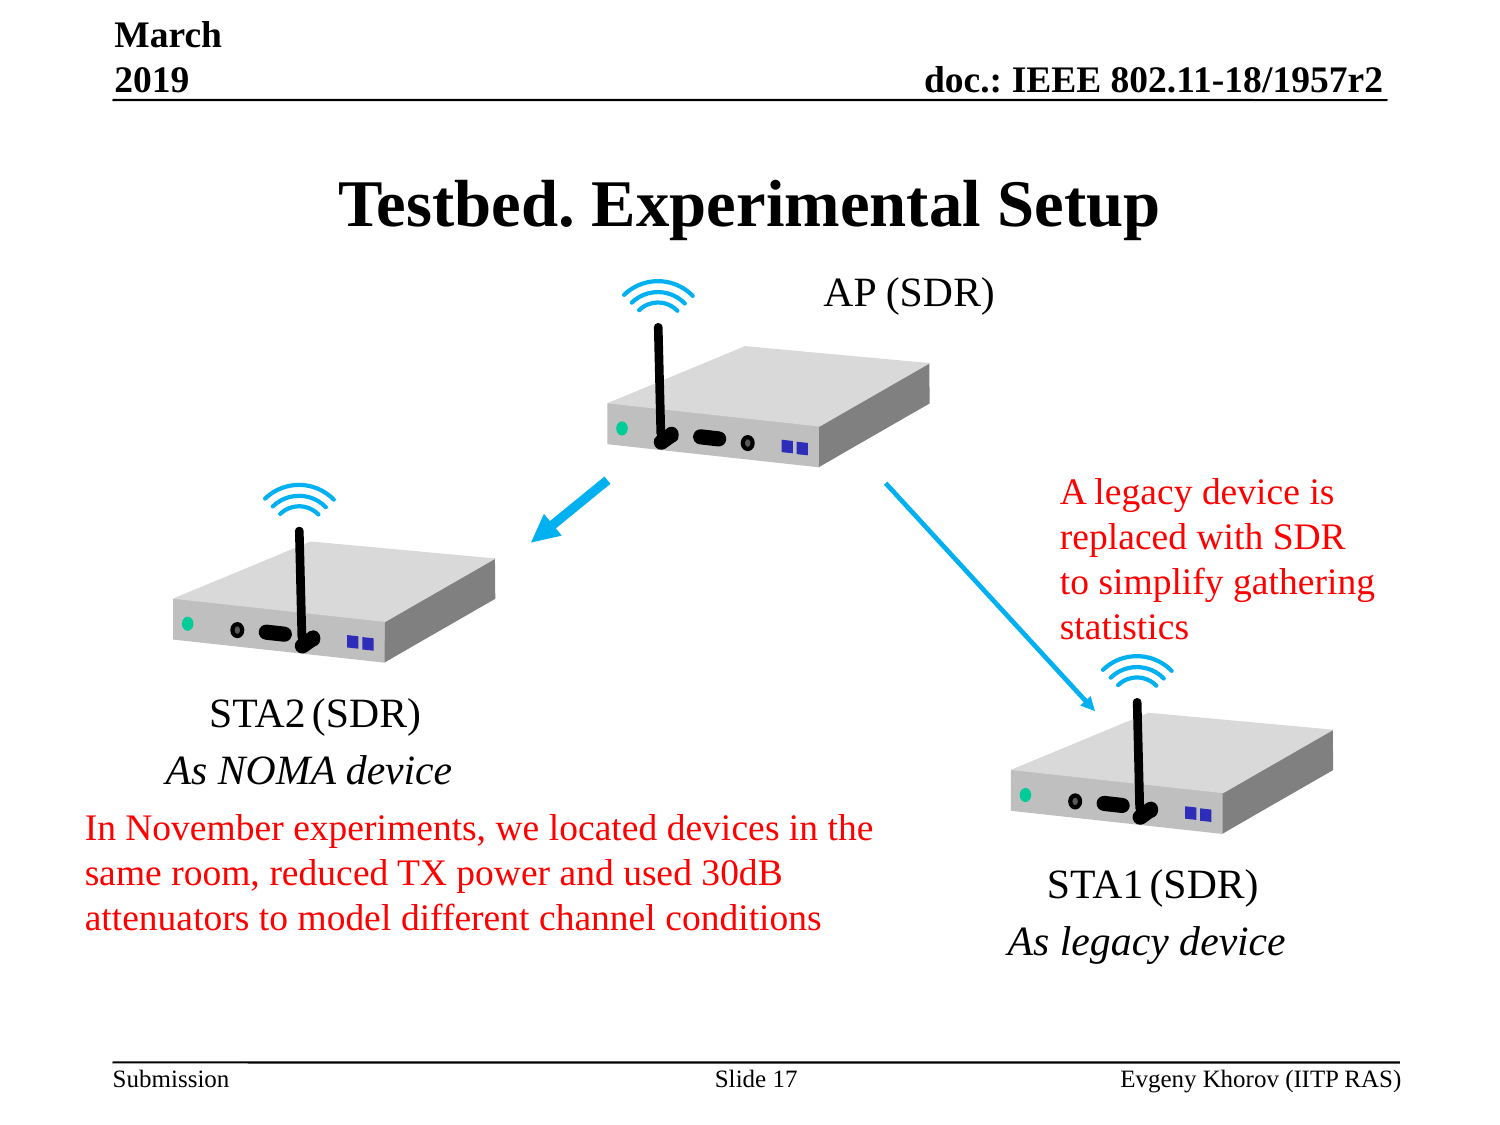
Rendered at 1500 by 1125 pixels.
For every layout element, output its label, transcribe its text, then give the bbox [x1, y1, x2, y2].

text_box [607, 320, 949, 468]
slide_number Slide 17 [712, 1061, 800, 1093]
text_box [885, 482, 1096, 712]
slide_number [114, 54, 265, 101]
text_box AP (SDR) [808, 257, 1011, 323]
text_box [1088, 655, 1186, 821]
text_box In November experiments, we located devices in the same room, reduced TX power and used 30dB attenuators to model different channel conditions [70, 795, 935, 945]
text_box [530, 479, 608, 543]
text_box A legacy device is replaced with SDR to simplify gathering statistics [1045, 459, 1410, 655]
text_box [172, 515, 514, 663]
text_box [1010, 686, 1352, 835]
text_box STA2 (SDR) As NOMA device [150, 678, 480, 795]
text_box STA1 (SDR) As legacy device [992, 849, 1313, 979]
footer Evgeny Khorov (IITP RAS) [949, 1061, 1402, 1093]
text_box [609, 280, 707, 446]
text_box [250, 484, 348, 650]
title Testbed. Experimental Setup [112, 112, 1388, 288]
